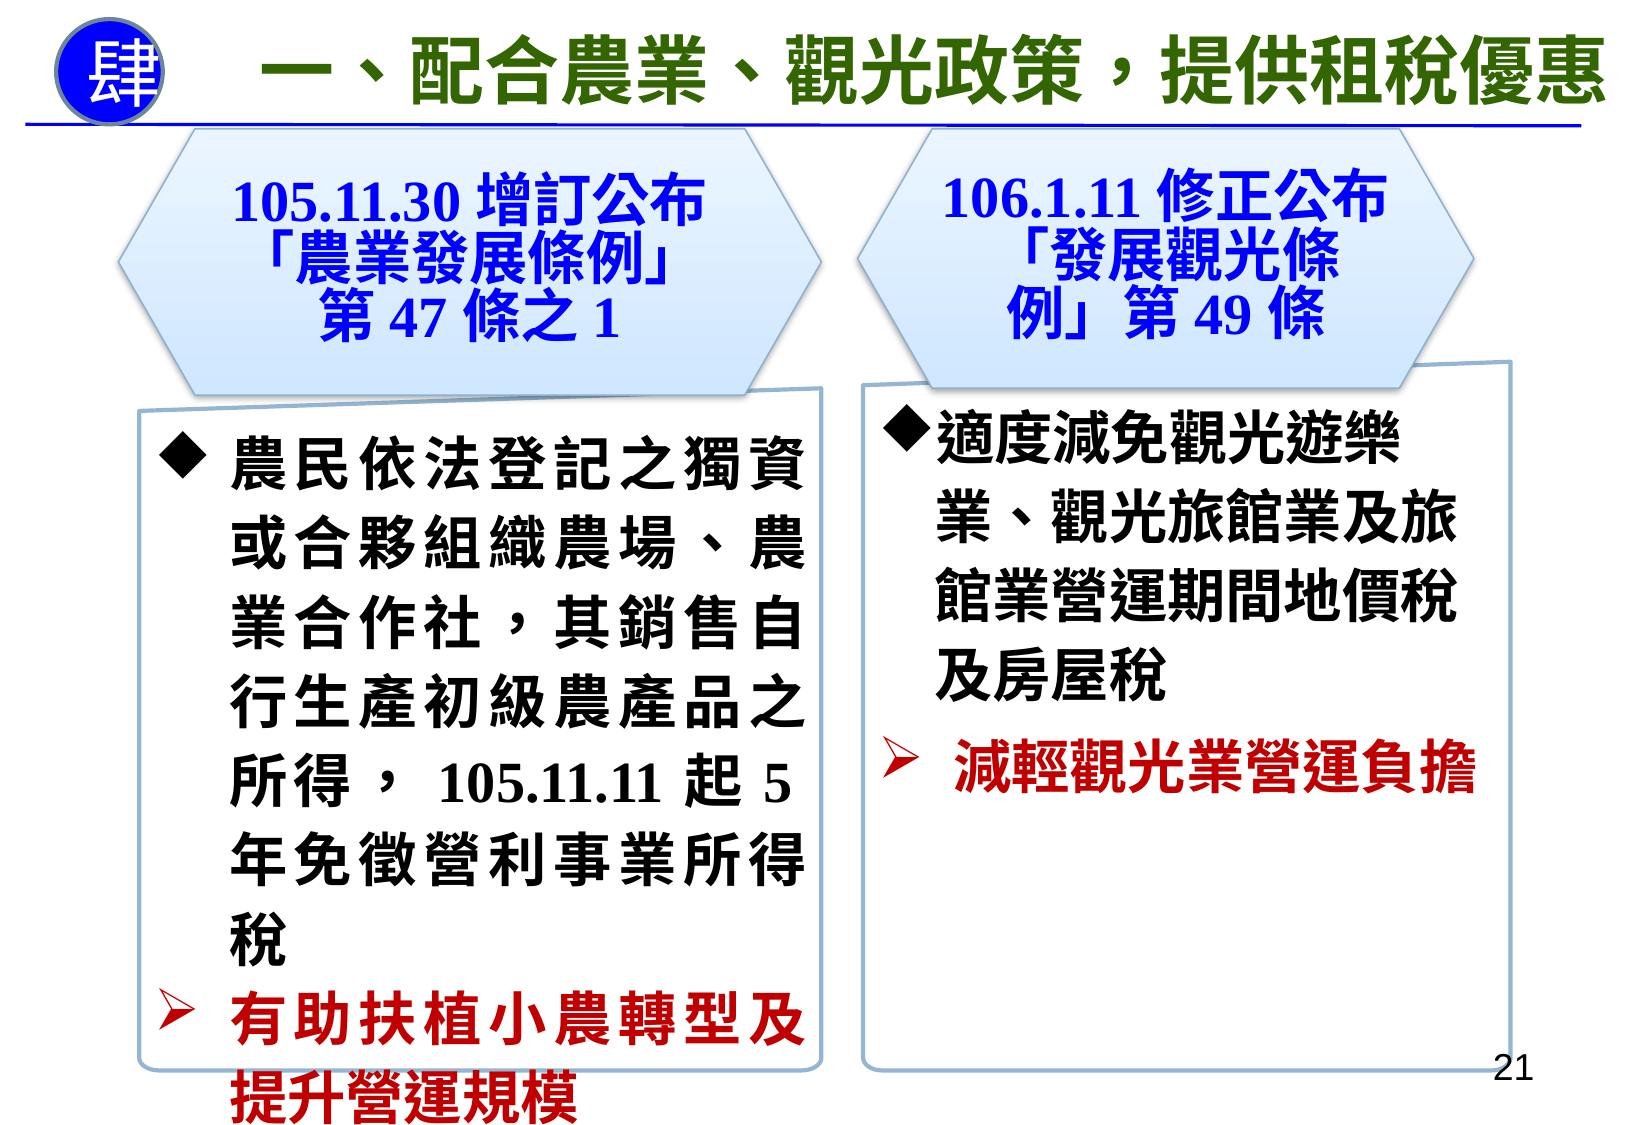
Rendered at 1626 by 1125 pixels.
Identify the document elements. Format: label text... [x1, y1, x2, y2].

text_box 適度減免觀光遊樂業、觀光旅館業及旅館業營運期間地價稅及房屋稅 減輕觀光業營運負擔 [860, 359, 1513, 1073]
text_box 20 [1478, 1035, 1625, 1096]
text_box 一、配合農業、觀光政策，提供租稅優惠 [172, 14, 1625, 123]
text_box 肆 [54, 16, 165, 121]
text_box 農民依法登記之獨資或合夥組織農場、農業合作社，其銷售自行生產初級農產品之所得，105.11.11起5年免徵營利事業所得稅 有助扶植小農轉型及提升營運規模 [137, 386, 824, 1073]
text_box 106.1.11修正公布 「發展觀光條例」第49條 [856, 136, 1475, 389]
text_box 105.11.30增訂公布 「農業發展條例」第47條之1 [117, 136, 823, 396]
